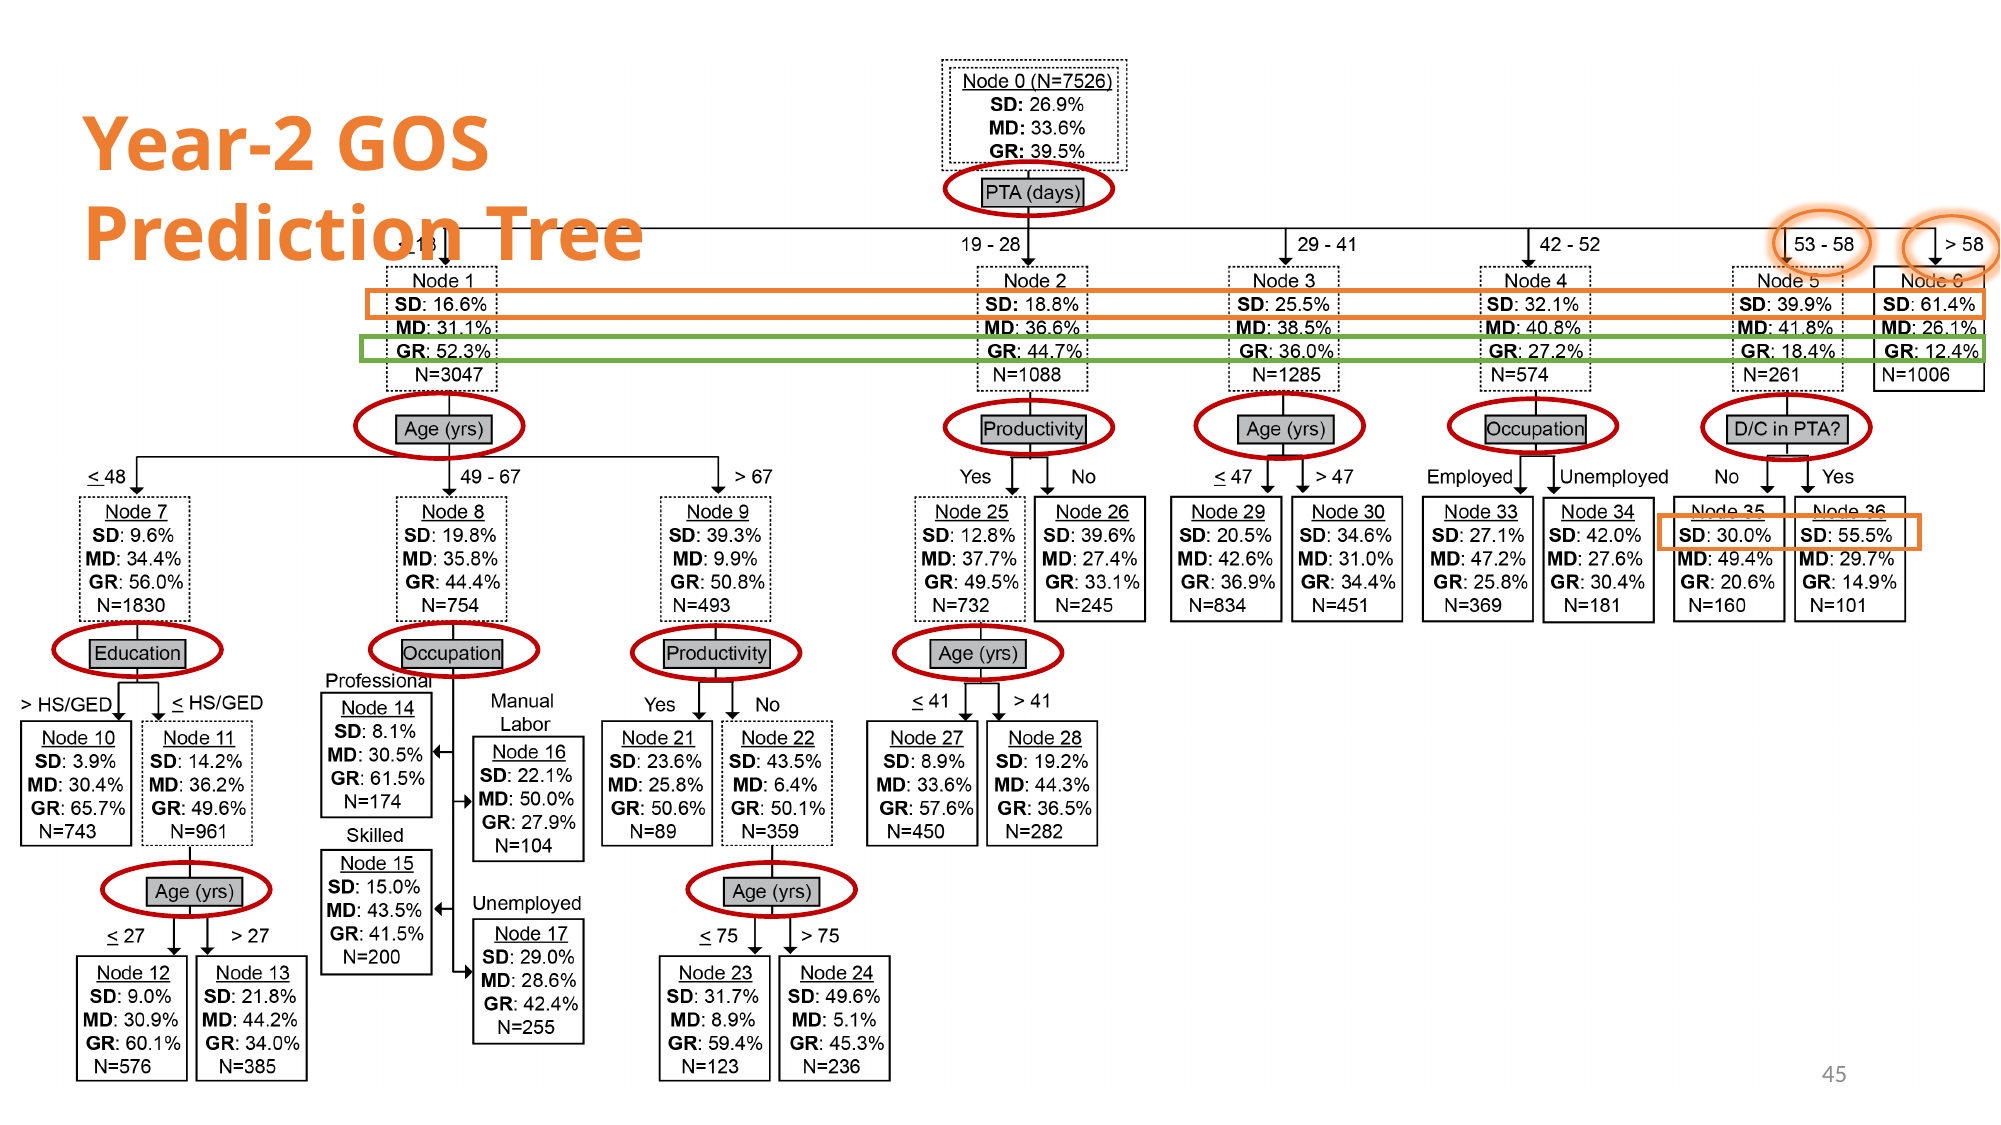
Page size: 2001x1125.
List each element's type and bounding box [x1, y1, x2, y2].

picture [20, 59, 1985, 1103]
text_box [1984, 223, 2000, 274]
